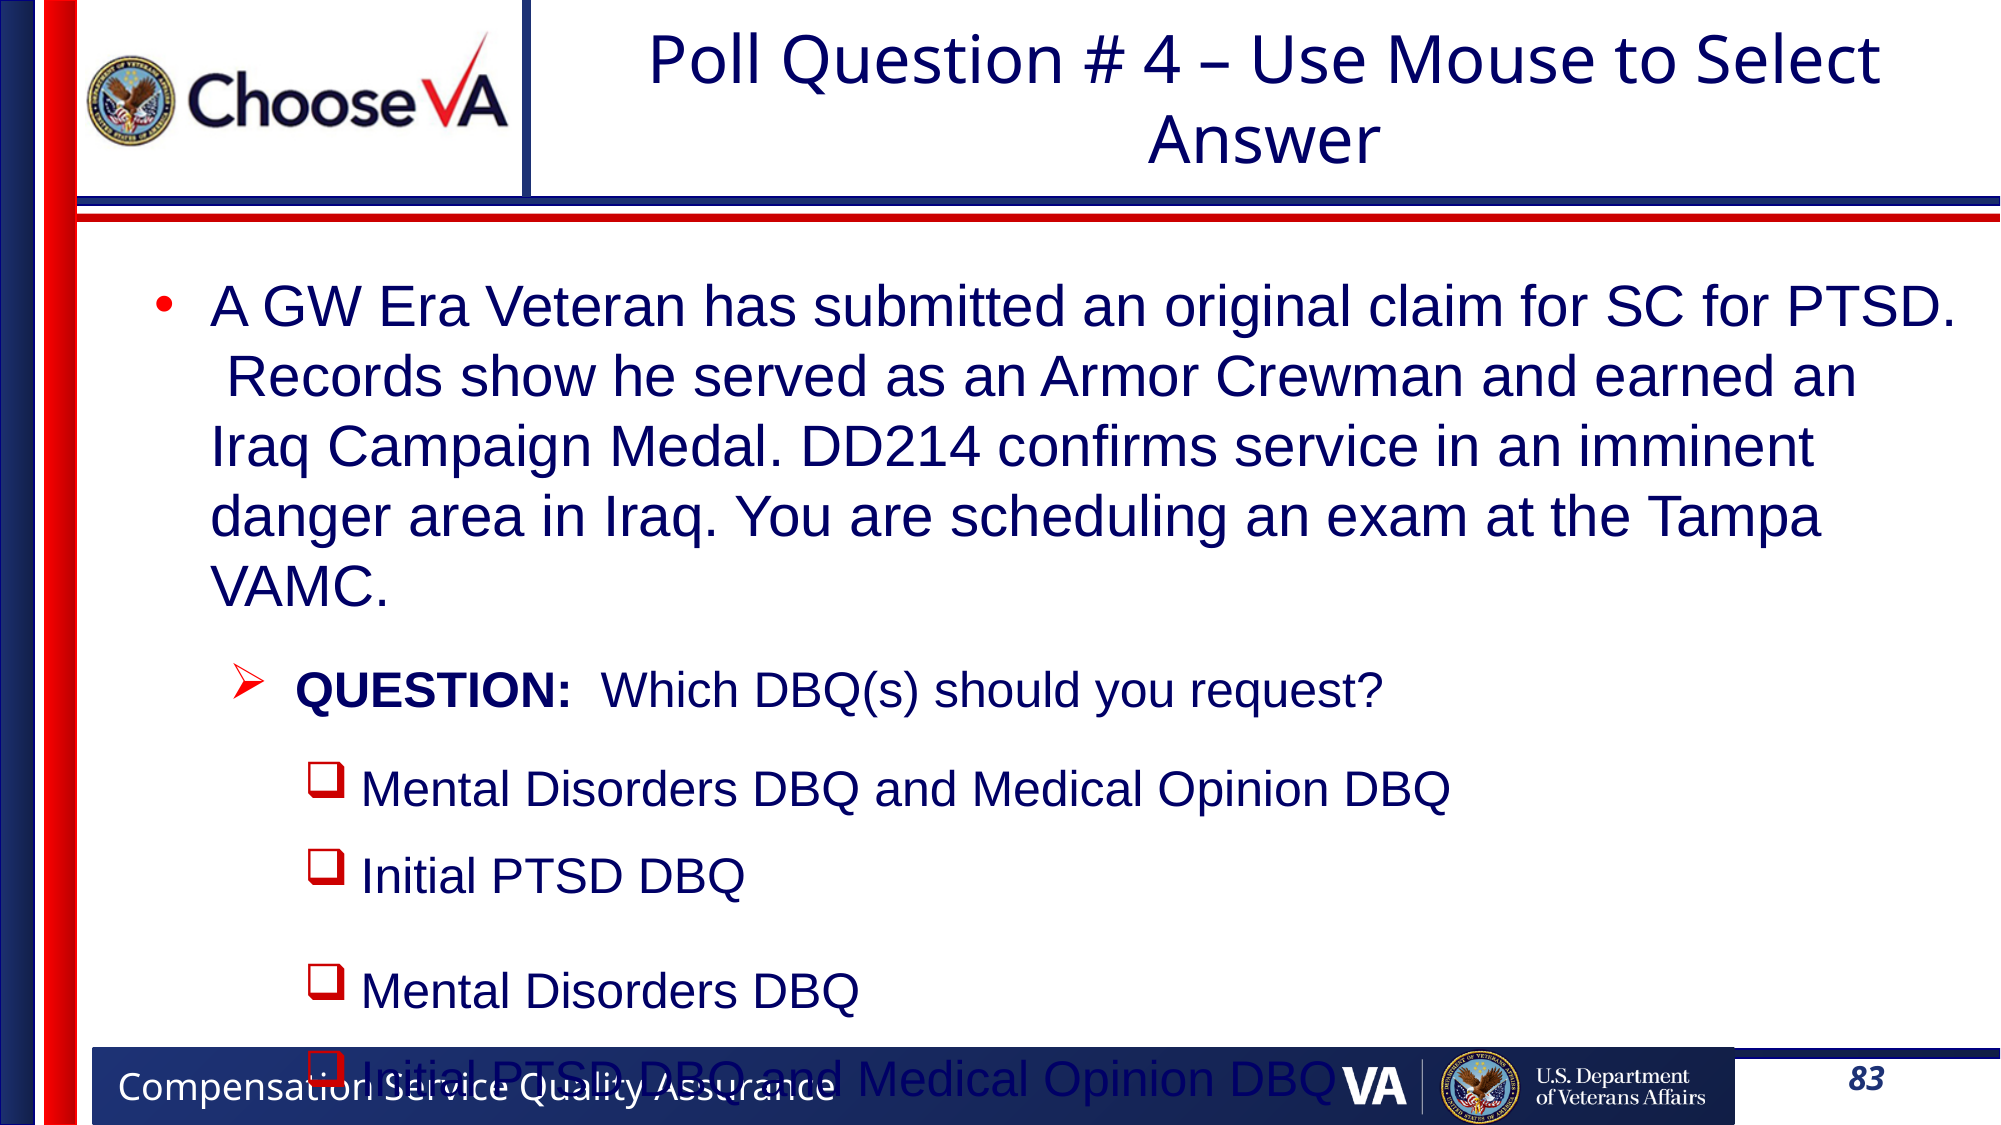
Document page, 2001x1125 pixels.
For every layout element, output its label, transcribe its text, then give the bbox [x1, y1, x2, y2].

list A GW Era Veteran has submitted an original claim for SC for PTSD. Records show he served as an Armor Crewman and earned an Iraq Campaign Medal. DD214 confirms service in an imminent danger area in Iraq. You are scheduling an exam at the Tampa VAMC. QUESTION: Which DBQ(s) should you request? Mental Disorders DBQ and Medical Opinion DBQ Initial PTSD DBQ Mental Disorders DBQ Initial PTSD DBQ and Medical Opinion DBQ [138, 260, 1982, 1031]
slide_number 83 [1733, 1042, 2000, 1118]
title Poll Question # 4 – Use Mouse to Select Answer [530, 0, 2000, 194]
picture [1342, 1049, 1705, 1125]
picture [84, 15, 515, 157]
